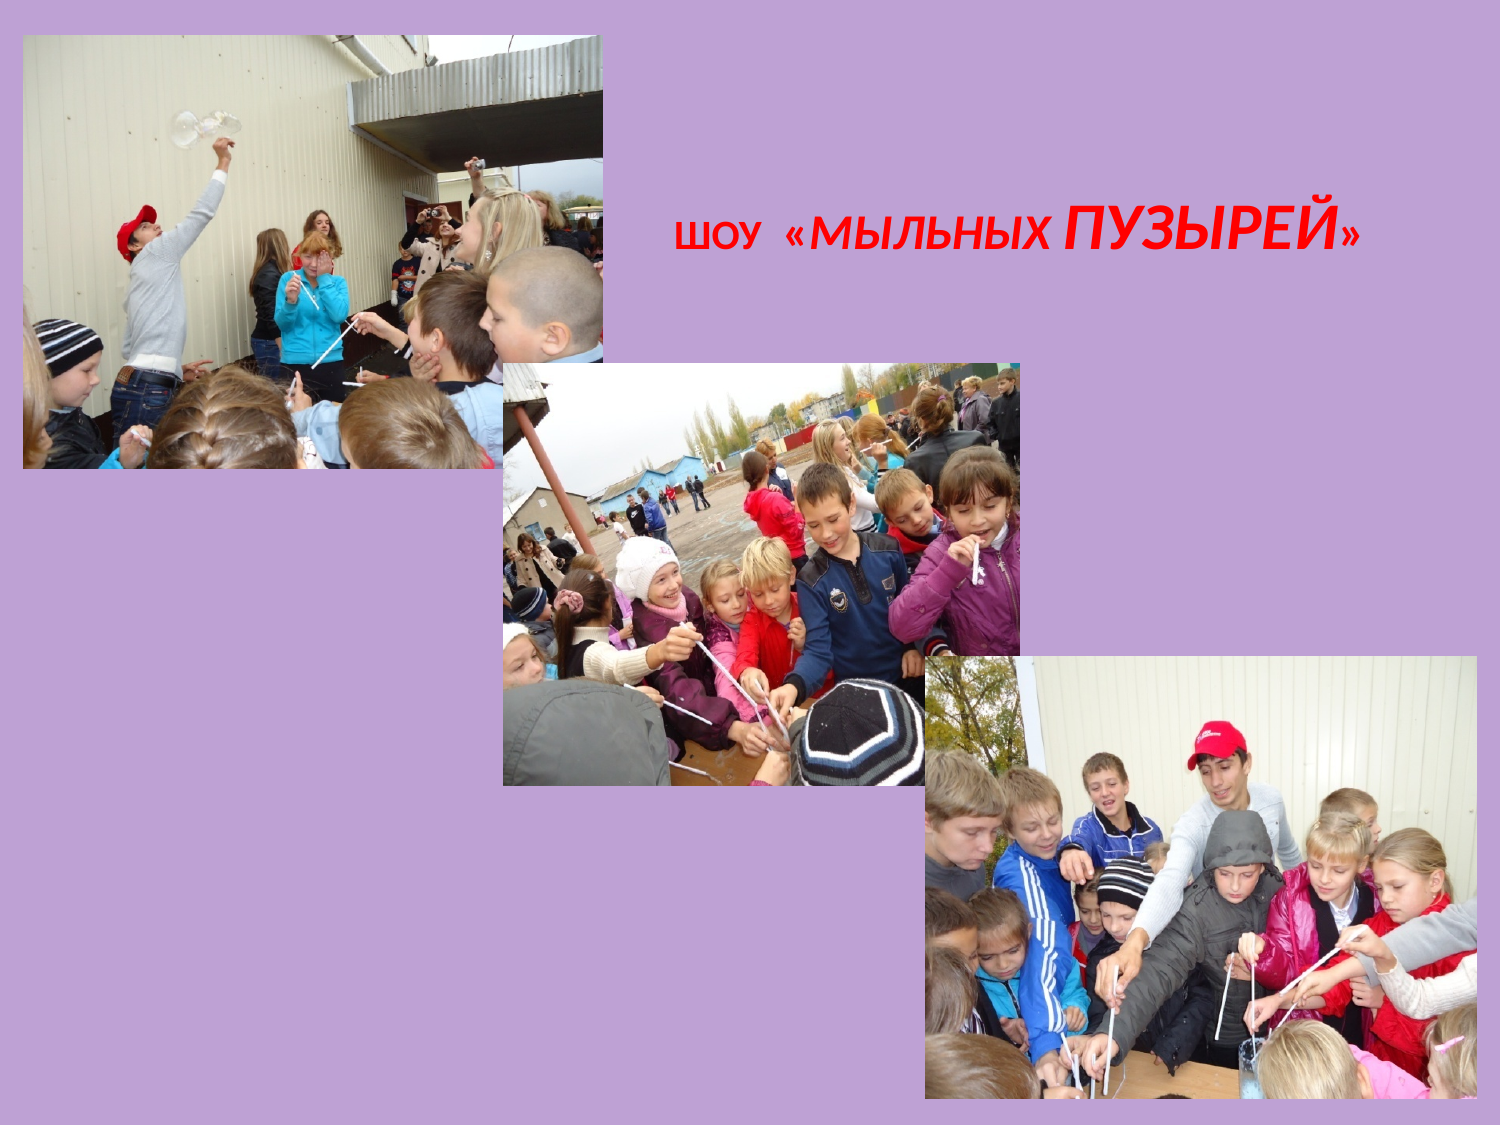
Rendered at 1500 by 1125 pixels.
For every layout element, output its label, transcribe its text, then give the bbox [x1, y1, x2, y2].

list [23, 34, 604, 469]
picture [503, 362, 1477, 1099]
text_box ШОУ «МЫЛЬНЫХ ПУЗЫРЕЙ» [658, 175, 1381, 271]
